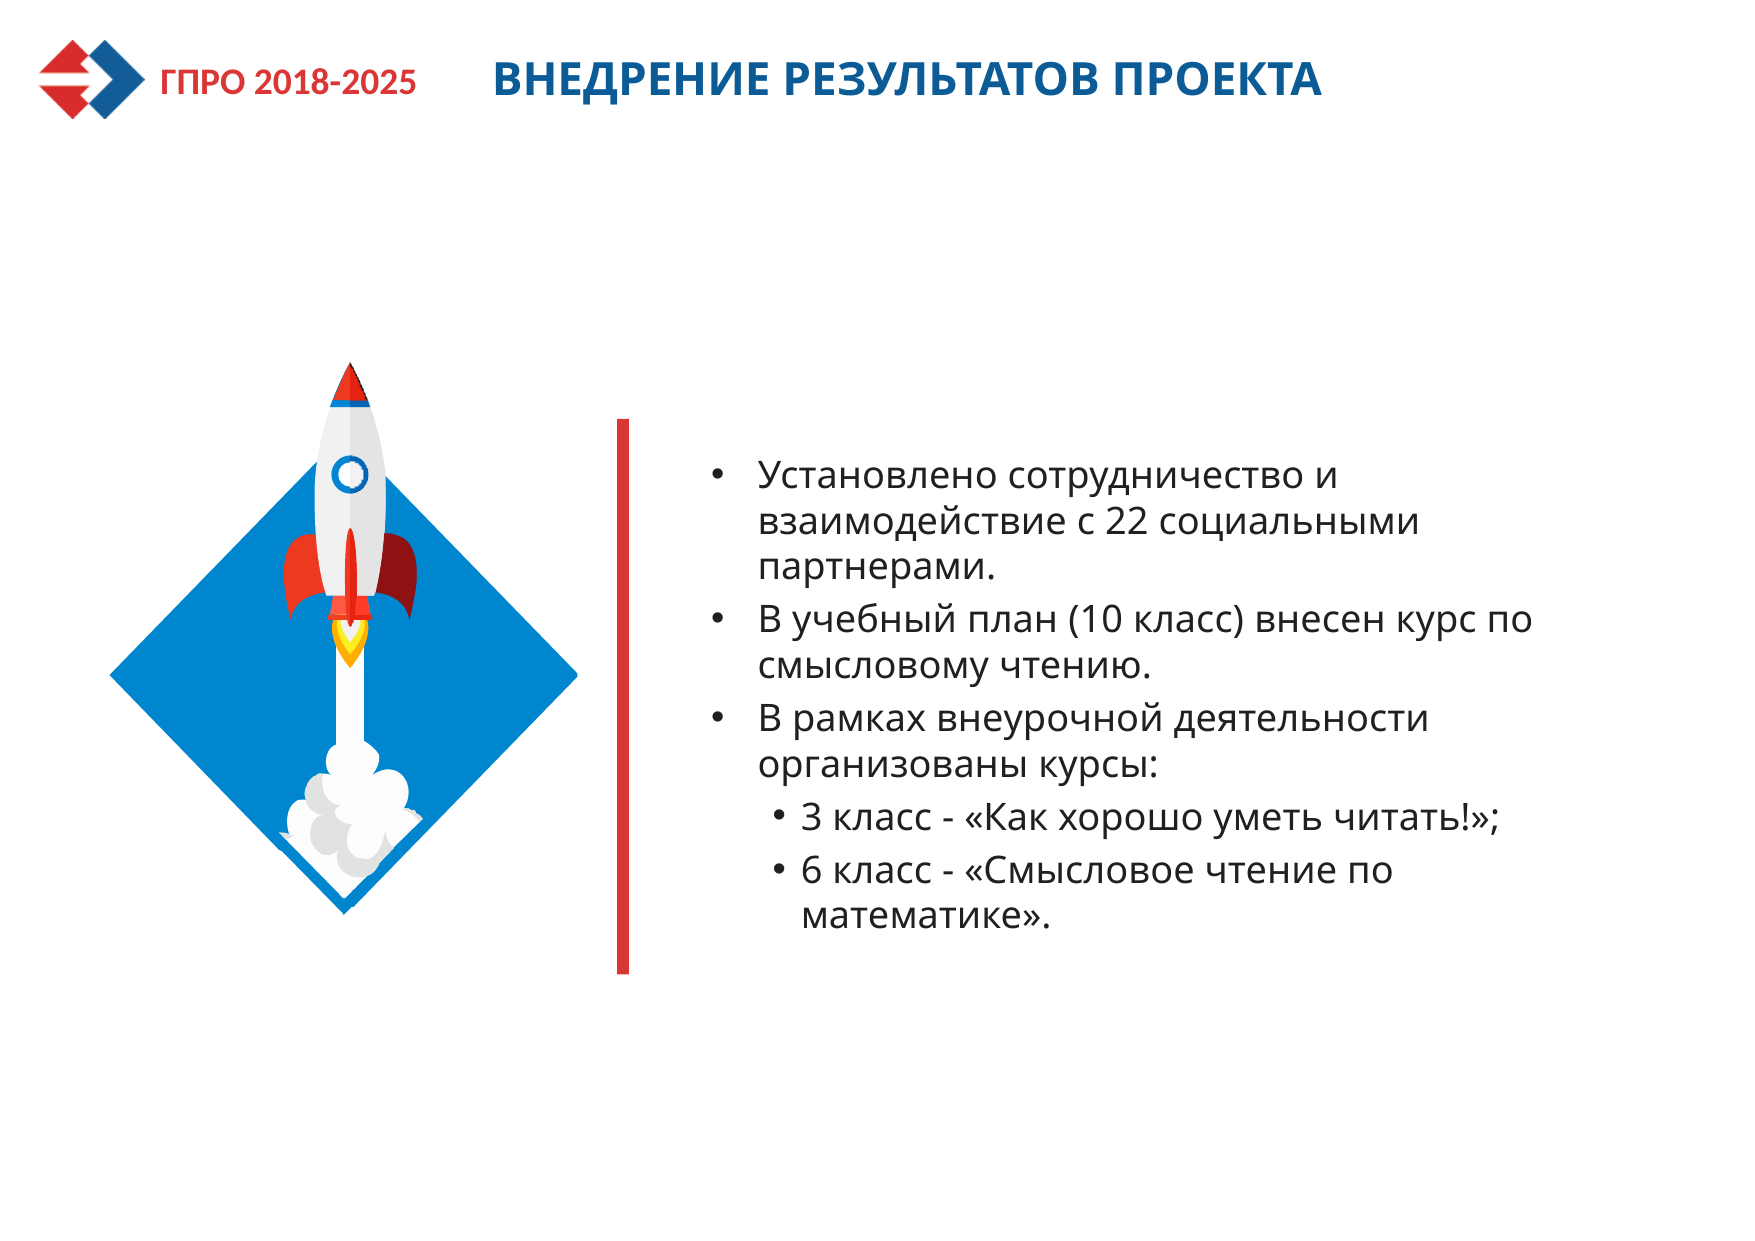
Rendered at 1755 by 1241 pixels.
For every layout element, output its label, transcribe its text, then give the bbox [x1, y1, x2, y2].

text_box [615, 417, 631, 977]
picture [108, 360, 578, 916]
list Установлено сотрудничество и взаимодействие с 22 социальными партнерами. В учебный план (10 класс) внесен курс по смысловому чтению. В рамках внеурочной деятельности организованы курсы: 3 класс - «Как хорошо уметь читать!»; 6 класс - «Смысловое чтение по математике». [688, 442, 1650, 951]
picture [33, 40, 145, 119]
title ВНЕДРЕНИЕ РЕЗУЛЬТАТОВ ПРОЕКТА [475, 0, 1728, 154]
